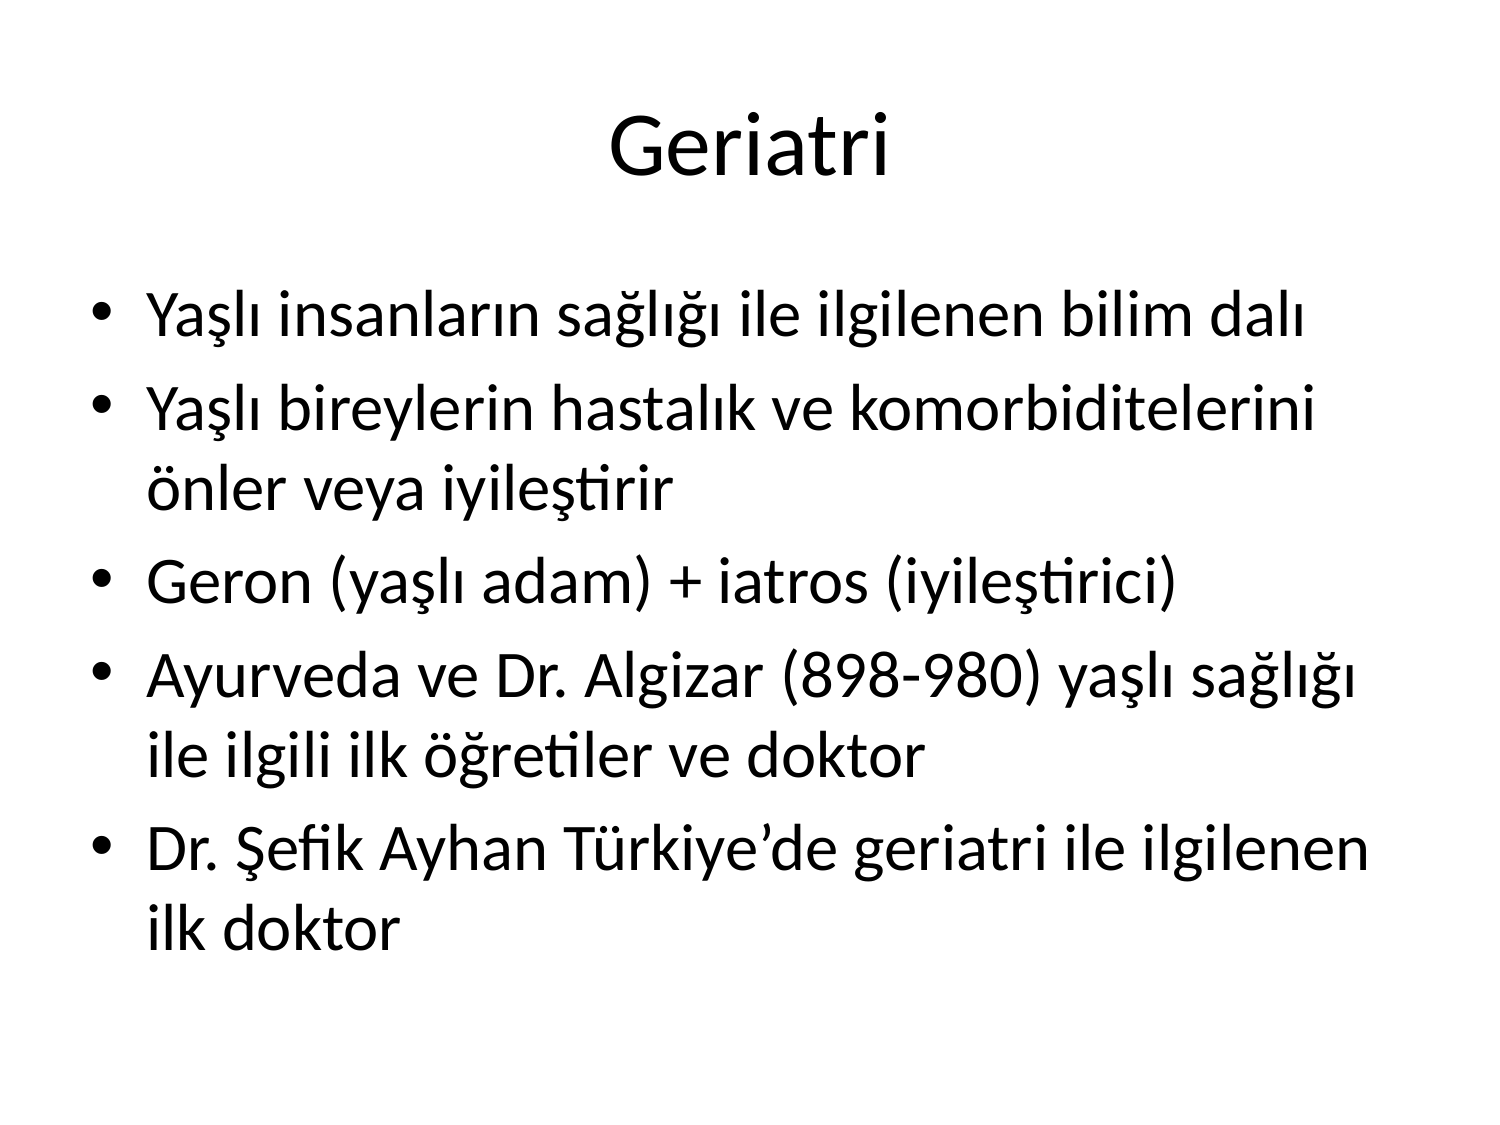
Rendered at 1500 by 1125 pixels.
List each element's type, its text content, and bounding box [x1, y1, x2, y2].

list Yaşlı insanların sağlığı ile ilgilenen bilim dalı Yaşlı bireylerin hastalık ve komorbiditelerini önler veya iyileştirir Geron (yaşlı adam) + iatros (iyileştirici) Ayurveda ve Dr. Algizar (898-980) yaşlı sağlığı ile ilgili ilk öğretiler ve doktor Dr. Şefik Ayhan Türkiye’de geriatri ile ilgilenen ilk doktor [75, 262, 1425, 1005]
title Geriatri [75, 45, 1425, 233]
